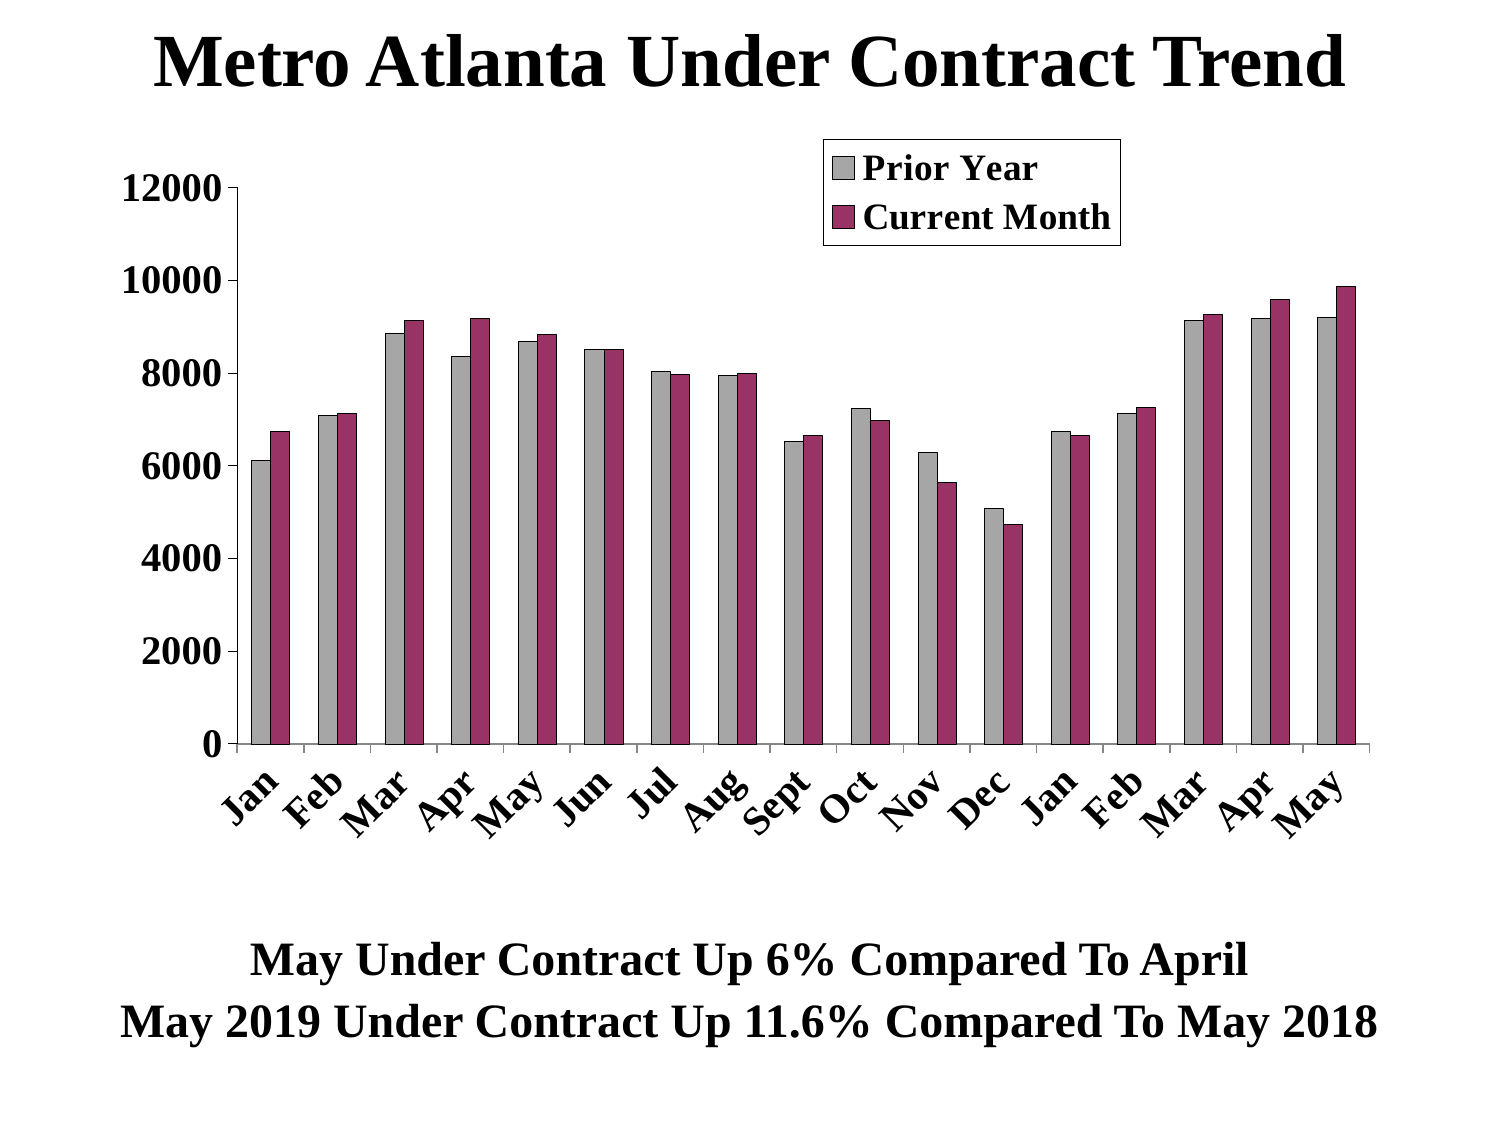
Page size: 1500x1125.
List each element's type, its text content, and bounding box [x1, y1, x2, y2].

text_box Metro Atlanta Under Contract Trend [0, 24, 1500, 88]
text_box May Under Contract Up 6% Compared To April May 2019 Under Contract Up 11.6% Compared To May 2018 [0, 899, 1500, 988]
chart [92, 112, 1408, 906]
